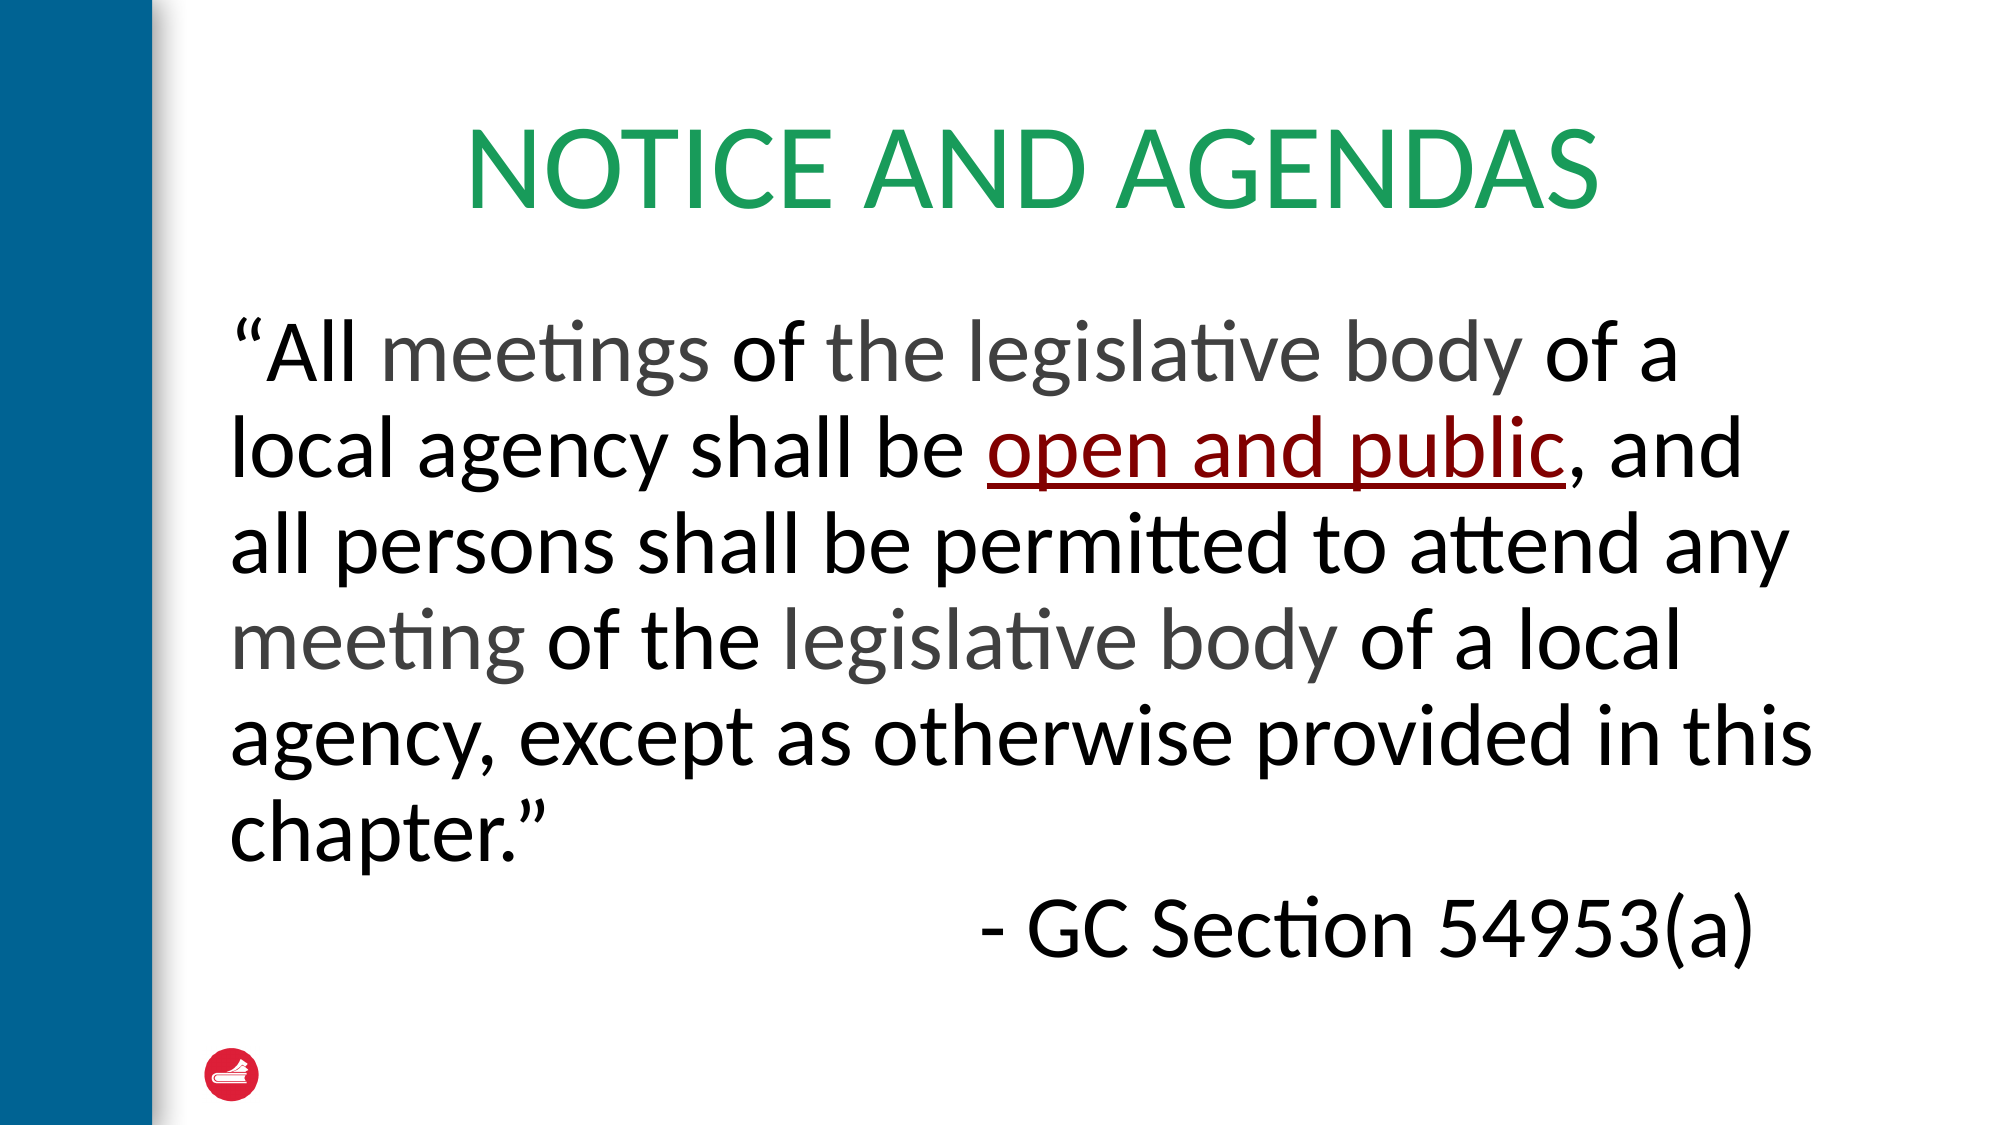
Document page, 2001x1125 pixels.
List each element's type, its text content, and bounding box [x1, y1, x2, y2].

picture [202, 1046, 260, 1103]
list “All meetings of the legislative body of a local agency shall be open and public, and all persons shall be permitted to attend any meeting of the legislative body of a local agency, except as otherwise provided in this chapter.” - GC Section 54953(a) [209, 294, 1860, 1020]
title NOTICE AND AGENDAS [209, 59, 1858, 278]
